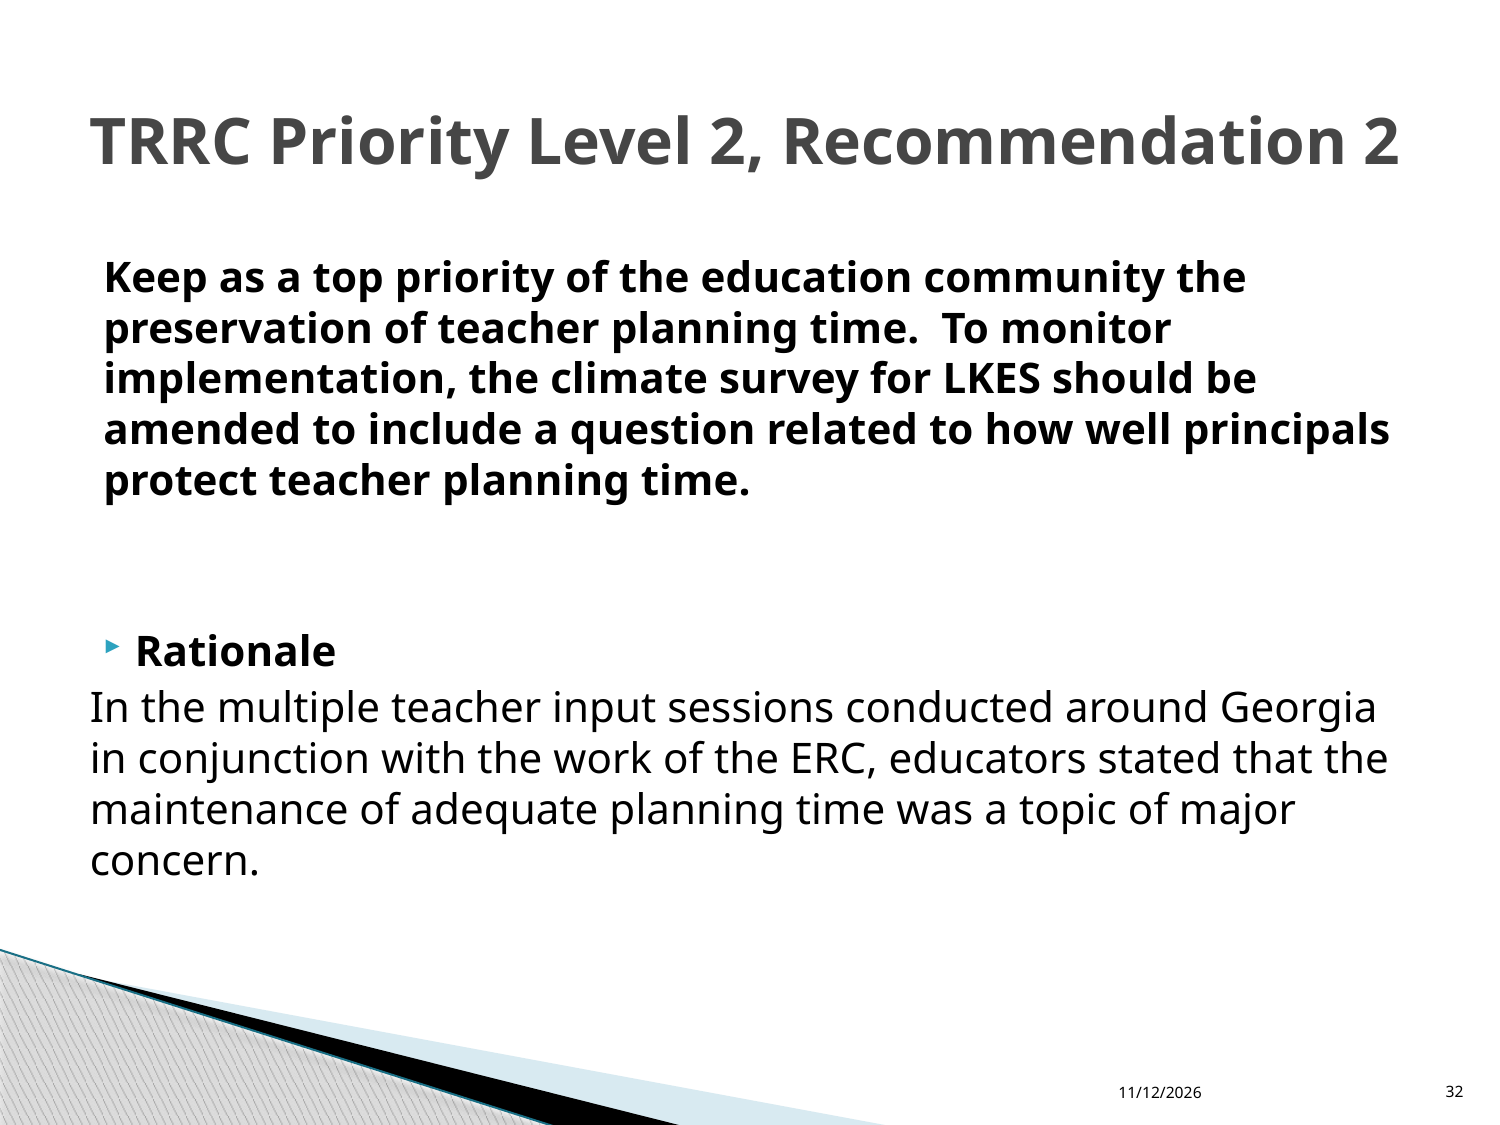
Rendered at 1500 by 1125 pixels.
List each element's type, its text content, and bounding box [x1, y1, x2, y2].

slide_number 32 [1418, 1051, 1479, 1112]
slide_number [1103, 1051, 1418, 1112]
title TRRC Priority Level 2, Recommendation 2 [75, 45, 1425, 233]
list Keep as a top priority of the education community the preservation of teacher planning time. To monitor implementation, the climate survey for LKES should be amended to include a question related to how well principals protect teacher planning time. Rationale In the multiple teacher input sessions conducted around Georgia in conjunction with the work of the ERC, educators stated that the maintenance of adequate planning time was a topic of major concern. [75, 243, 1425, 986]
